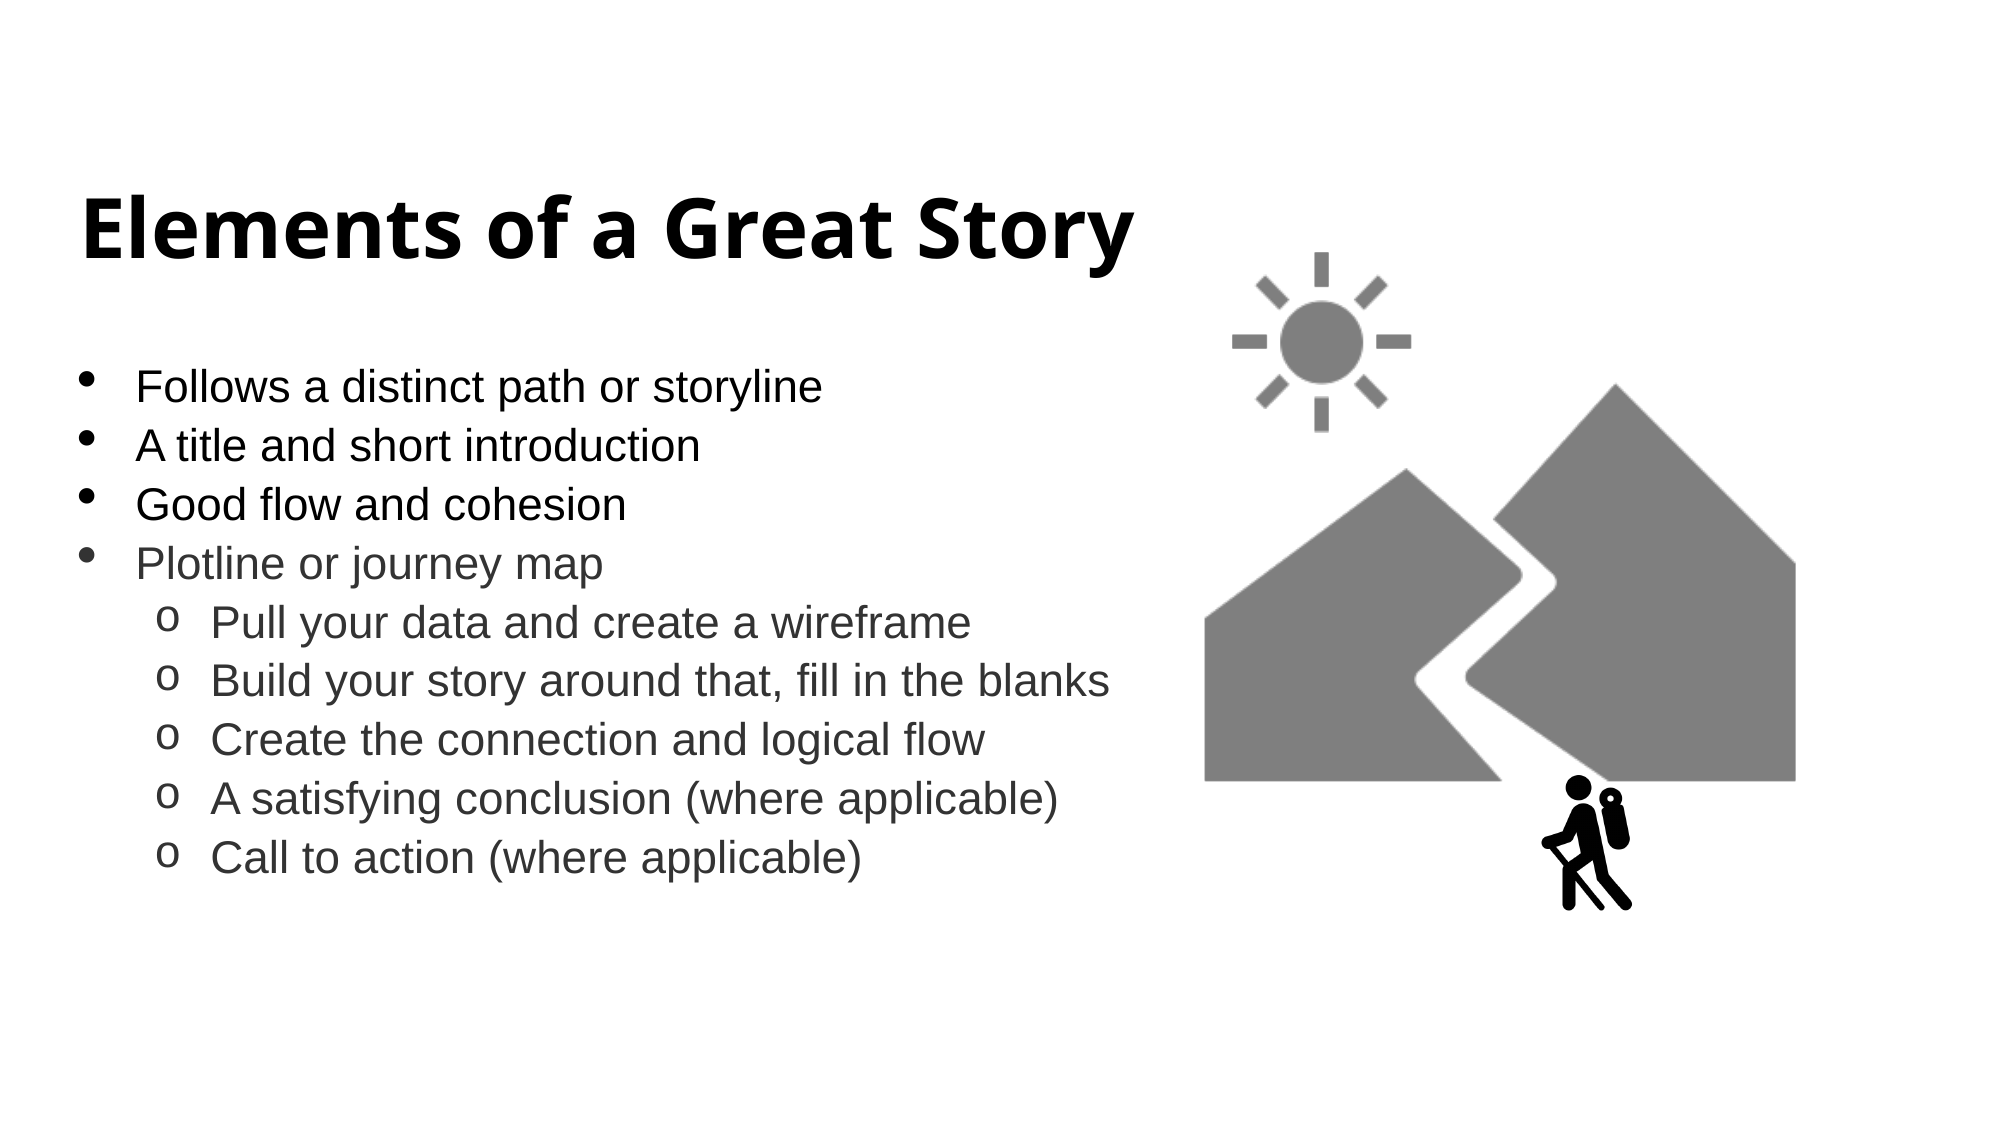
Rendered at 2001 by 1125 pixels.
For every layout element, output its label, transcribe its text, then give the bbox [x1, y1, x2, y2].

list Follows a distinct path or storyline A title and short introduction Good flow and cohesion Plotline or journey map Pull your data and create a wireframe Build your story around that, fill in the blanks Create the connection and logical flow A satisfying conclusion (where applicable) Call to action (where applicable) [79, 353, 1122, 1044]
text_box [1171, 191, 1830, 919]
title Elements of a Great Story [79, 174, 1880, 322]
